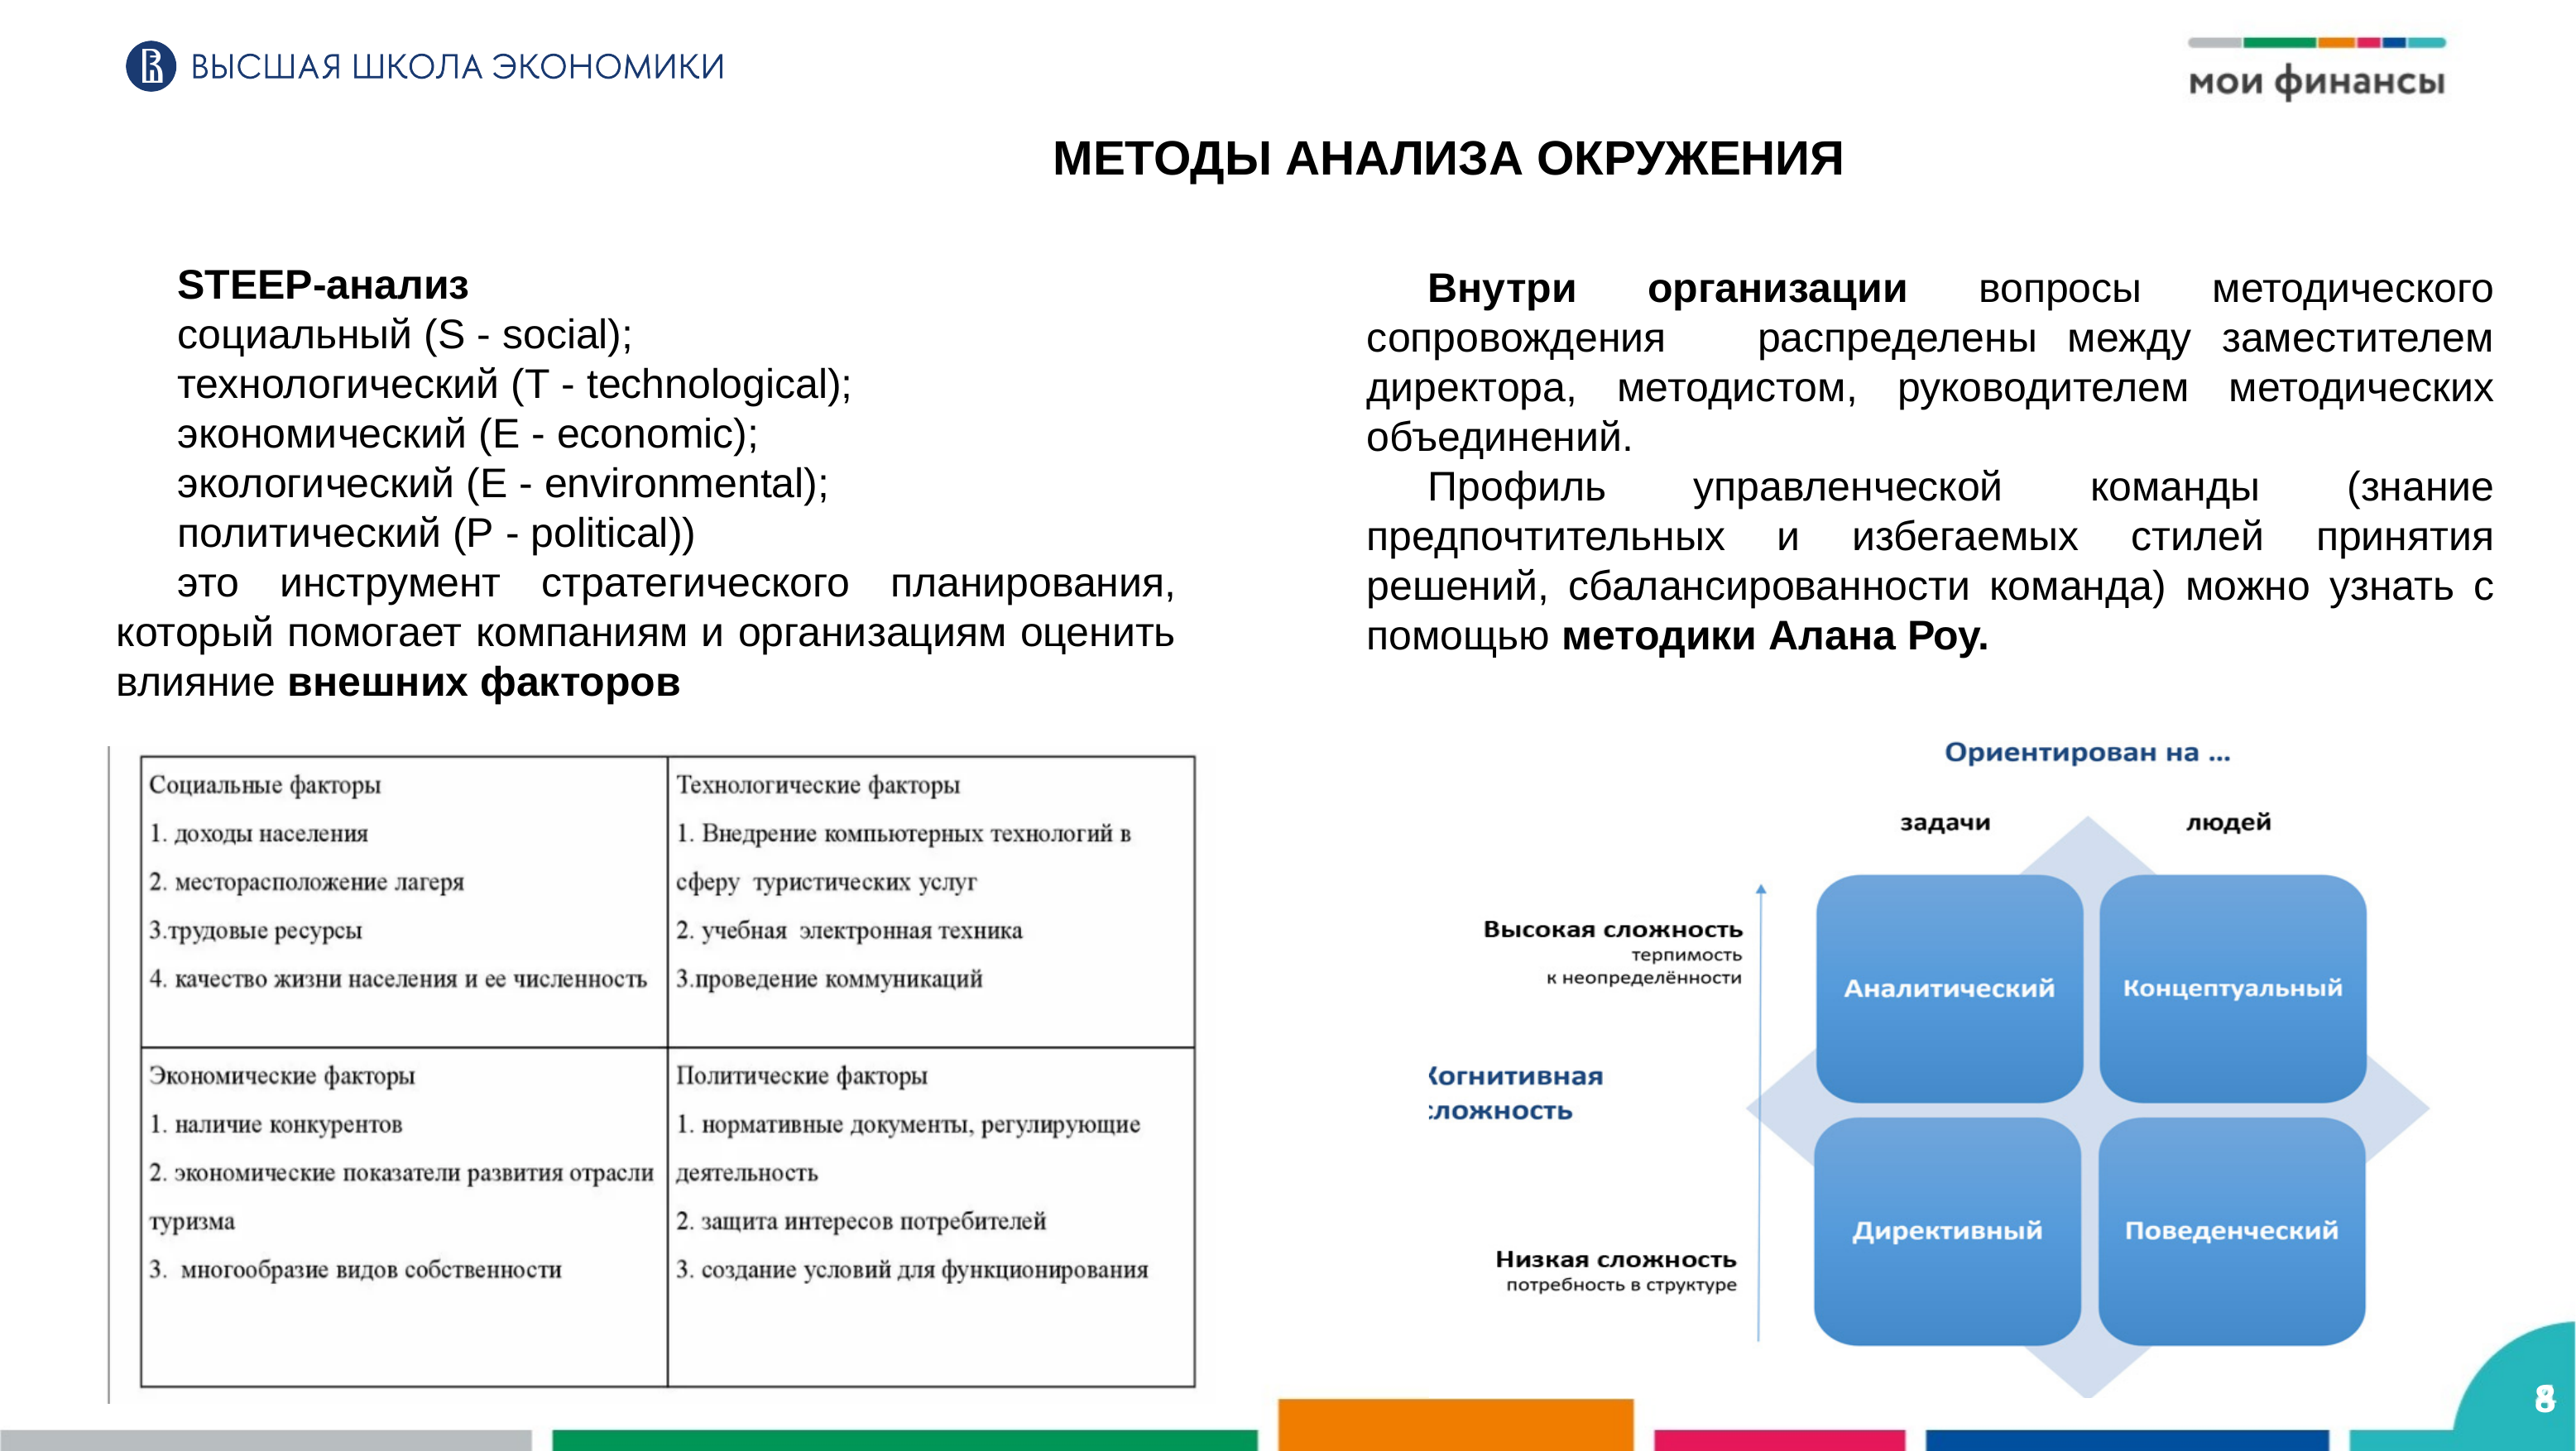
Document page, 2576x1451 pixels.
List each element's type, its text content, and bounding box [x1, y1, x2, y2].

text_box Внутри организации вопросы методического сопровождения распределены между заместителем директора, методистом, руководителем методических объединений. Профиль управленческой команды (знание предпочтительных и избегаемых стилей принятия решений, сбалансированности команда) можно узнать с помощью методики Алана Роу. [1354, 254, 2507, 664]
picture [0, 0, 2576, 1451]
text_box STEEP-анализ социальный (S - social); технологический (Т - technological); экономический (Е - economic); экологический (E - environmental); политический (Р - political)) это инструмент стратегического планирования, который помогает компаниям и организациям оценить влияние внешних факторов [103, 251, 1189, 711]
slide_number 8 [2470, 1365, 2576, 1430]
text_box МЕТОДЫ АНАЛИЗА ОКРУЖЕНИЯ [602, 120, 2296, 211]
